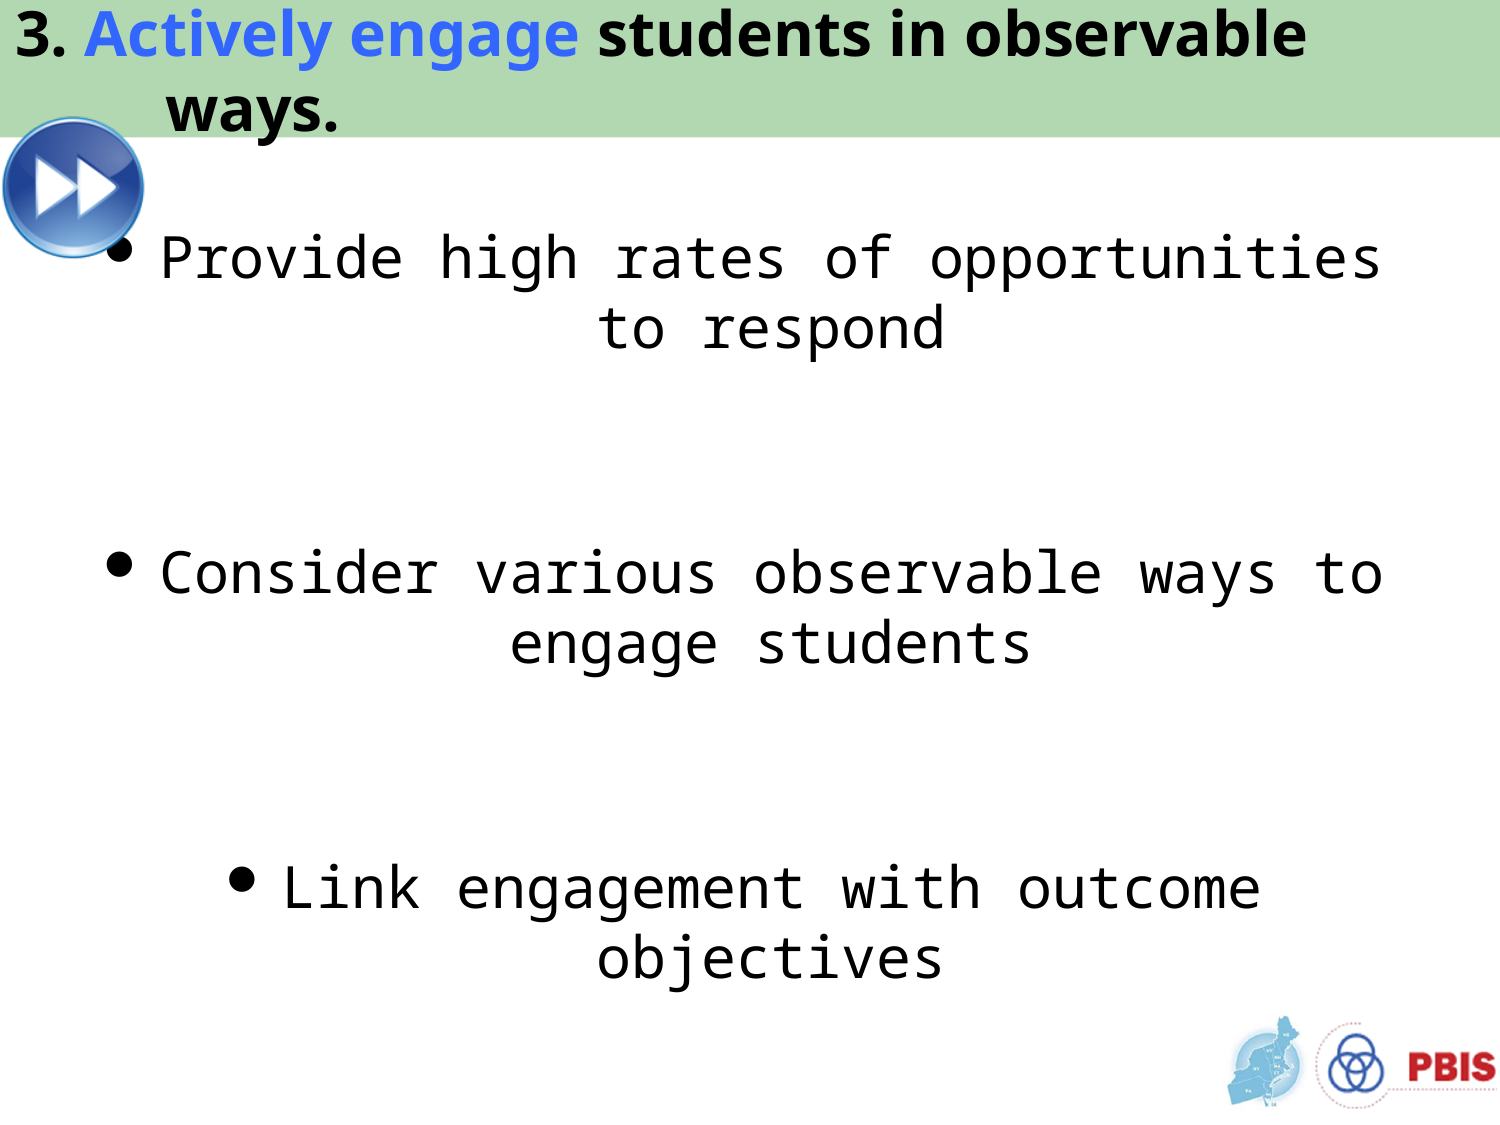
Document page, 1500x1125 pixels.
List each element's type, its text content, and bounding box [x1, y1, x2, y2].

text_box Provide high rates of opportunities to respond Consider various observable ways to engage students Link engagement with outcome objectives [37, 212, 1450, 988]
title 3. Actively engage students in observable ways. [0, 0, 1500, 138]
picture [1209, 1004, 1497, 1119]
picture [0, 112, 149, 263]
